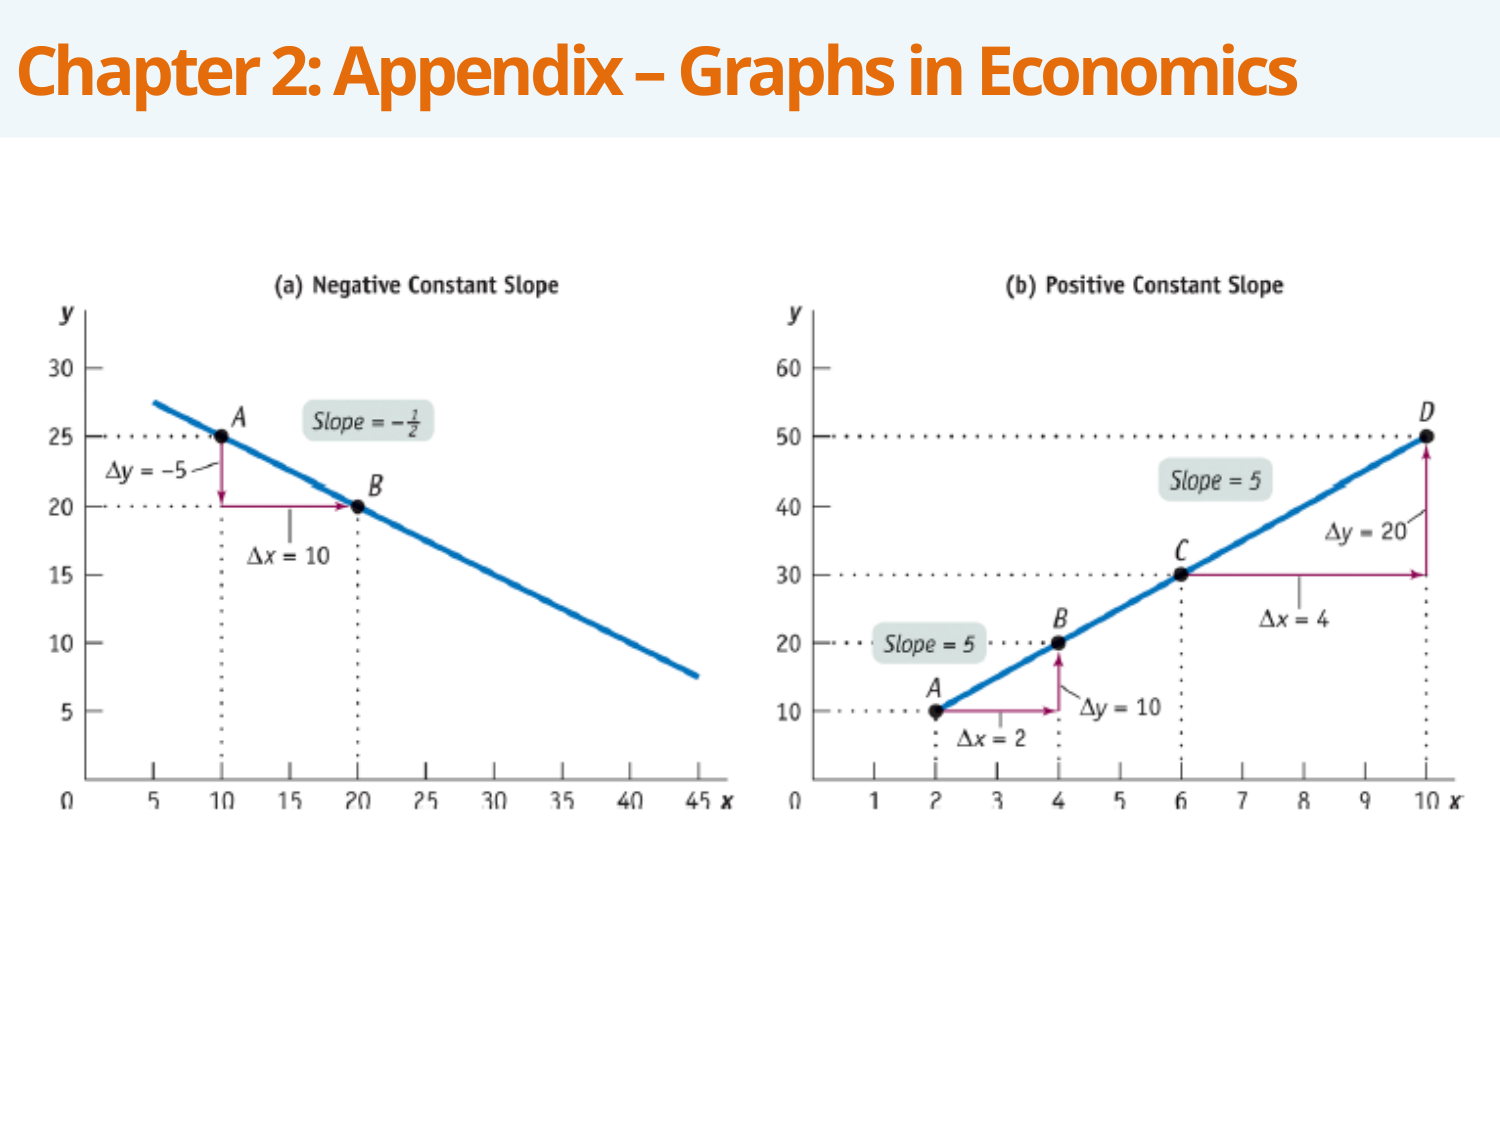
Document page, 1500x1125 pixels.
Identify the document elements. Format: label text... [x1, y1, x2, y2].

picture [32, 187, 1500, 926]
title Chapter 2: Appendix – Graphs in Economics [0, 0, 1500, 138]
